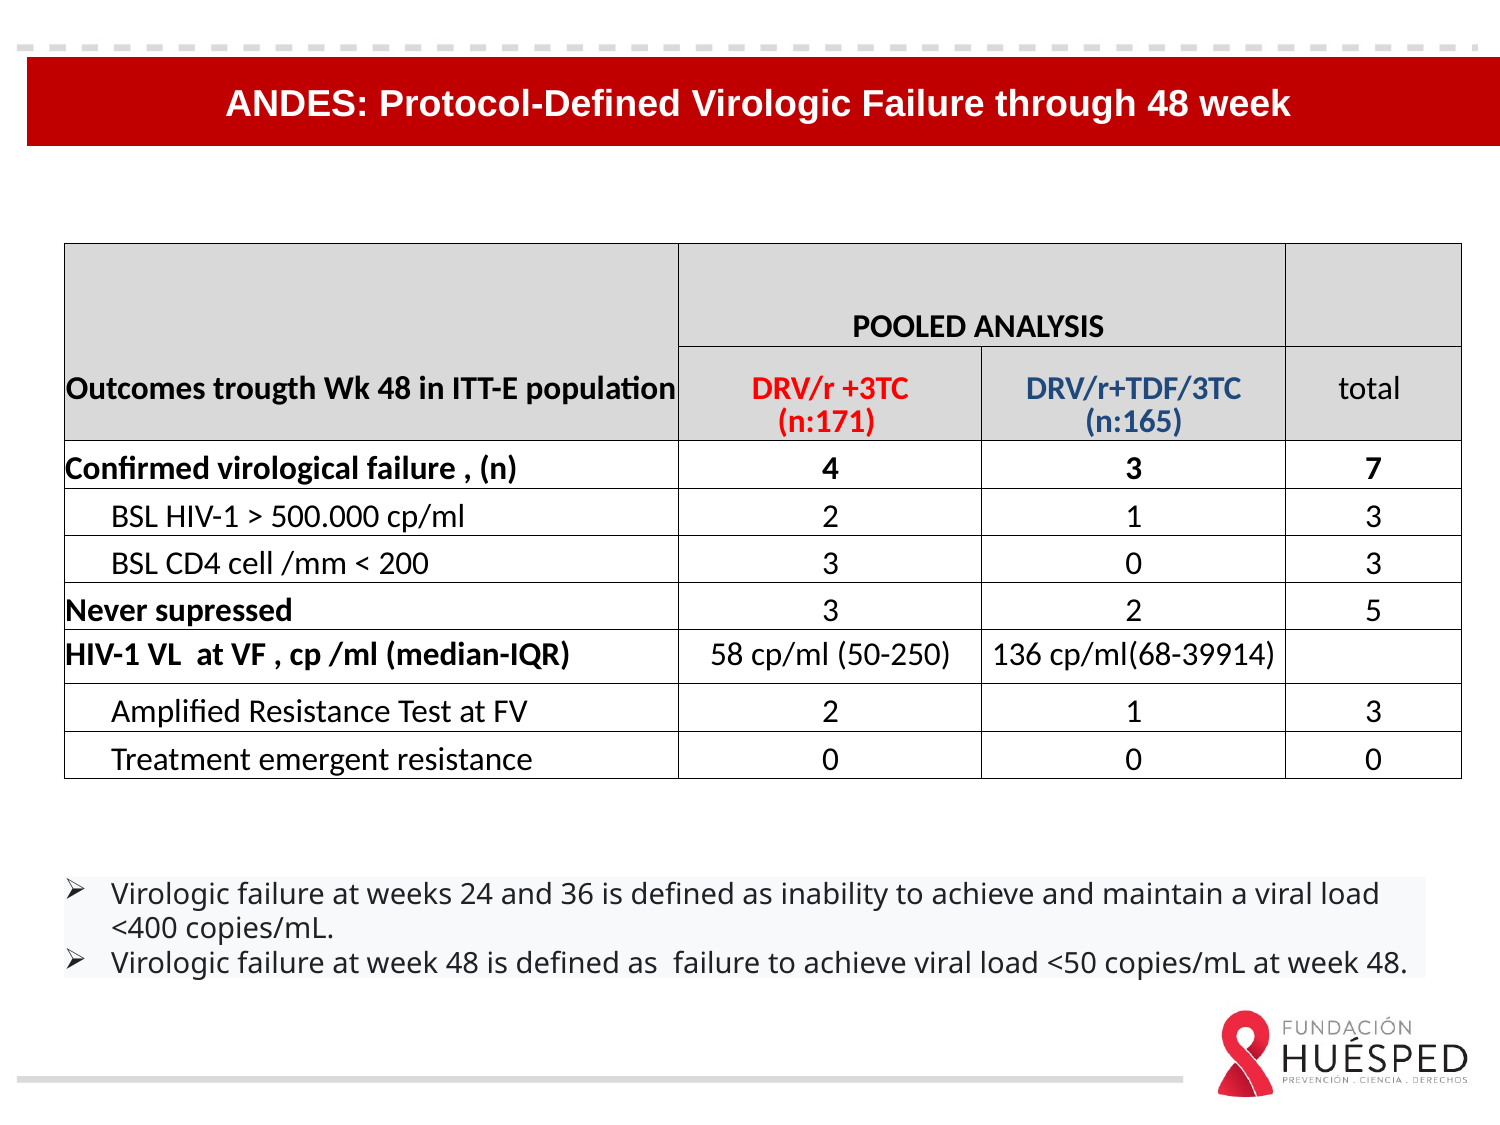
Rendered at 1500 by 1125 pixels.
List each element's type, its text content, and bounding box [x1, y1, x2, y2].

table_cell 3 [679, 583, 981, 629]
table_cell 3 [1286, 489, 1461, 535]
table_cell 7 [1286, 441, 1461, 488]
table_cell 136 cp/ml(68-39914) [982, 630, 1285, 683]
table_cell 0 [982, 732, 1285, 778]
table_cell 3 [982, 441, 1285, 488]
table_cell 1 [982, 489, 1285, 535]
table_cell 3 [679, 536, 981, 582]
text_box Virologic failure at weeks 24 and 36 is defined as inability to achieve and maintain a viral load <400 copies/mL. Virologic failure at week 48 is defined as failure to achieve viral load <50 copies/mL at week 48. [64, 876, 1426, 978]
picture [0, 0, 1500, 1125]
table_cell 4 [679, 441, 981, 488]
table_cell 2 [982, 583, 1285, 629]
table_cell DRV/r+TDF/3TC (n:165) [982, 347, 1285, 440]
table_cell 58 cp/ml (50-250) [679, 630, 981, 683]
table_cell 3 [1286, 536, 1461, 582]
table_header POOLED ANALYSIS [679, 244, 1285, 346]
table_cell 0 [1286, 732, 1461, 778]
table_header [1286, 244, 1461, 346]
table_cell BSL CD4 cell /mm < 200 [65, 536, 678, 582]
table_cell 1 [982, 684, 1285, 731]
table_cell 5 [1286, 583, 1461, 629]
table_cell Treatment emergent resistance [65, 732, 678, 778]
table_cell [1286, 630, 1461, 683]
table_cell Never supressed [65, 583, 678, 629]
table_cell 2 [679, 489, 981, 535]
table_cell total [1286, 347, 1461, 440]
table_cell Confirmed virological failure , (n) [65, 441, 678, 488]
table_cell 0 [982, 536, 1285, 582]
table_header Outcomes trougth Wk 48 in ITT-E population [65, 244, 678, 440]
table_cell HIV-1 VL at VF , cp /ml (median-IQR) [65, 630, 678, 683]
table_cell 0 [679, 732, 981, 778]
table_cell 2 [679, 684, 981, 731]
table_cell Amplified Resistance Test at FV [65, 684, 678, 731]
table_cell BSL HIV-1 > 500.000 cp/ml [65, 489, 678, 535]
title ANDES: Protocol-Defined Virologic Failure through 48 week [25, 55, 1500, 147]
table_cell DRV/r +3TC (n:171) [679, 347, 981, 440]
table_cell 3 [1286, 684, 1461, 731]
